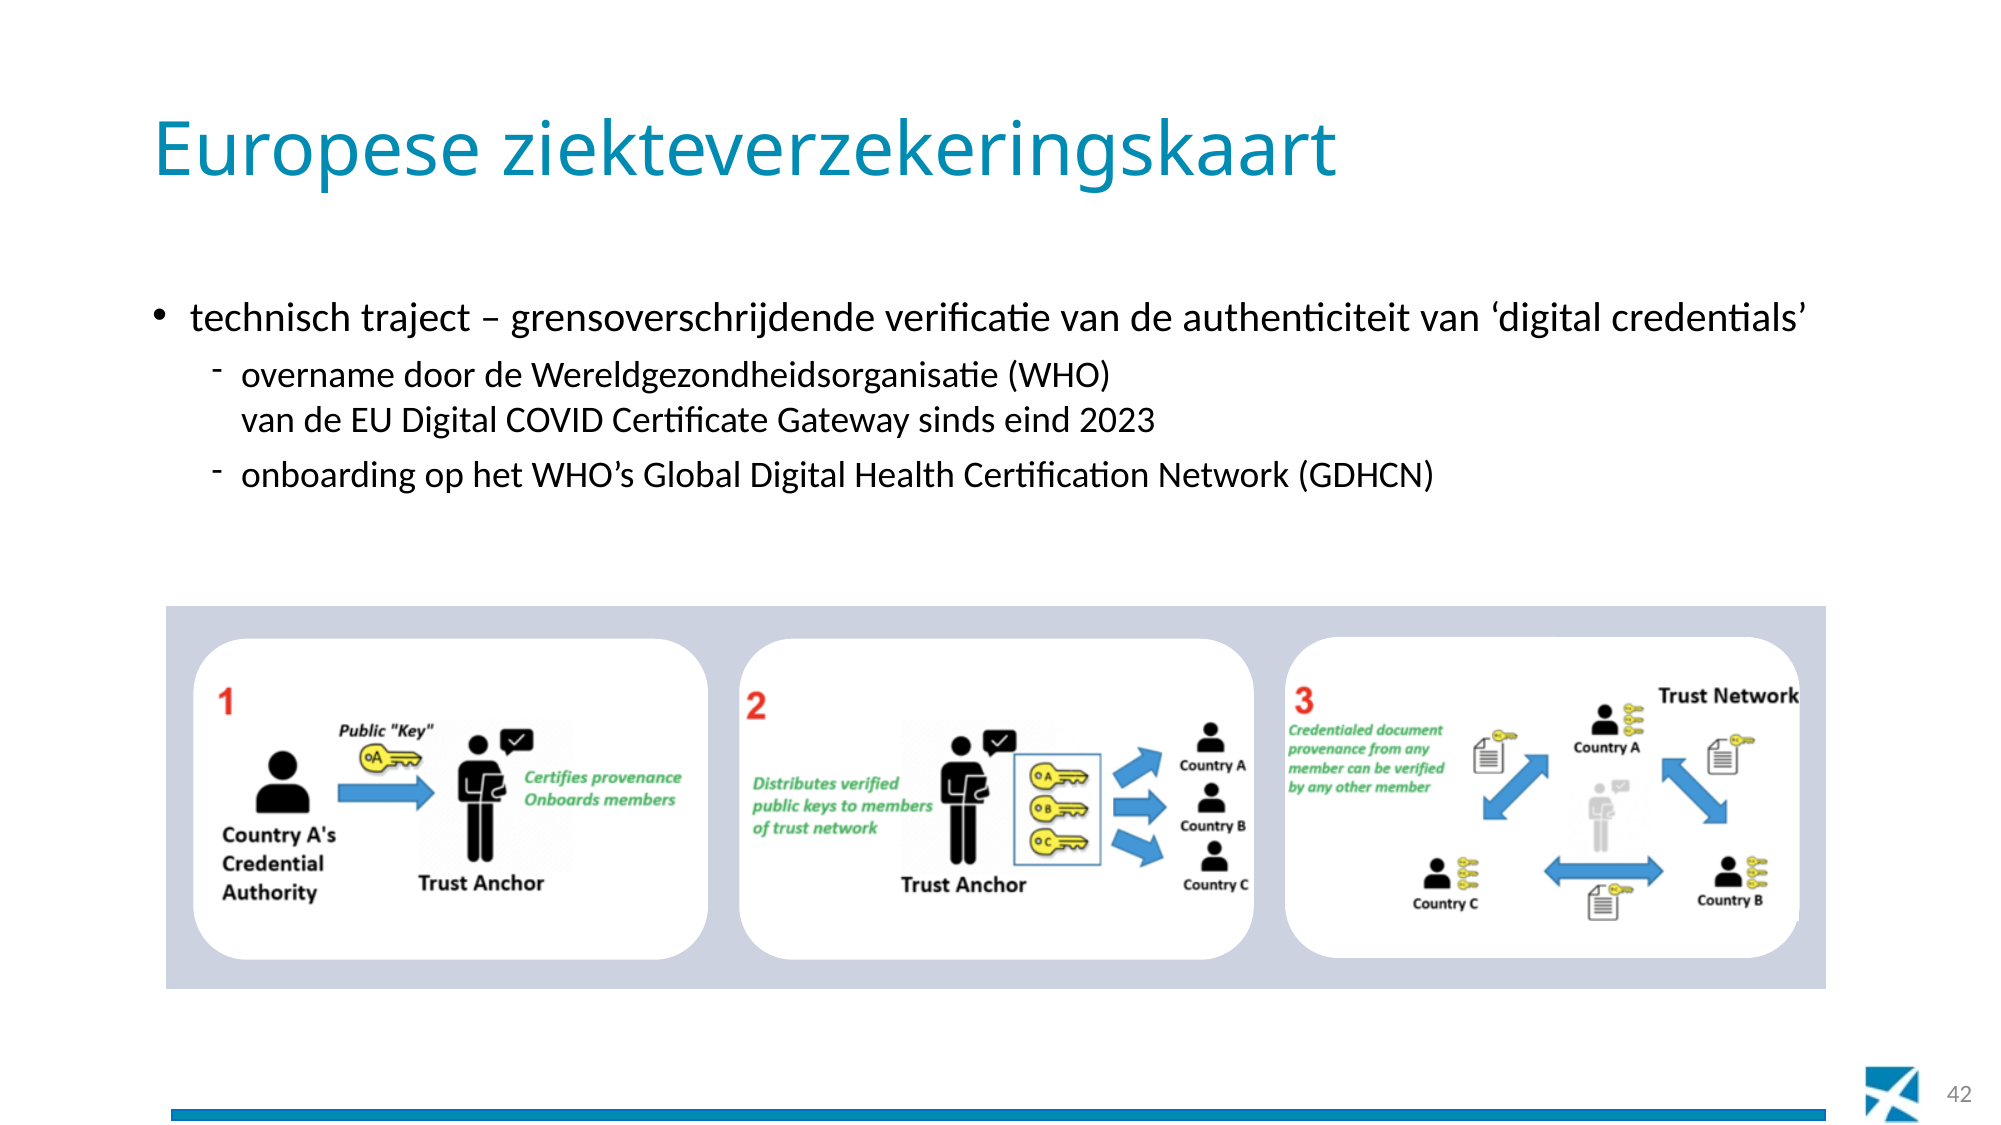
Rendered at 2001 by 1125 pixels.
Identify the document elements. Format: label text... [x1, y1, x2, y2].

picture [1863, 1064, 1924, 1123]
list technisch traject – grensoverschrijdende verificatie van de authenticiteit van ‘digital credentials’ overname door de Wereldgezondheidsorganisatie (WHO) van de EU Digital COVID Certificate Gateway sinds eind 2023 onboarding op het WHO’s Global Digital Health Certification Network (GDHCN) [137, 281, 1863, 996]
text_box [164, 604, 1828, 991]
title Europese ziekteverzekeringskaart [137, 42, 1863, 260]
